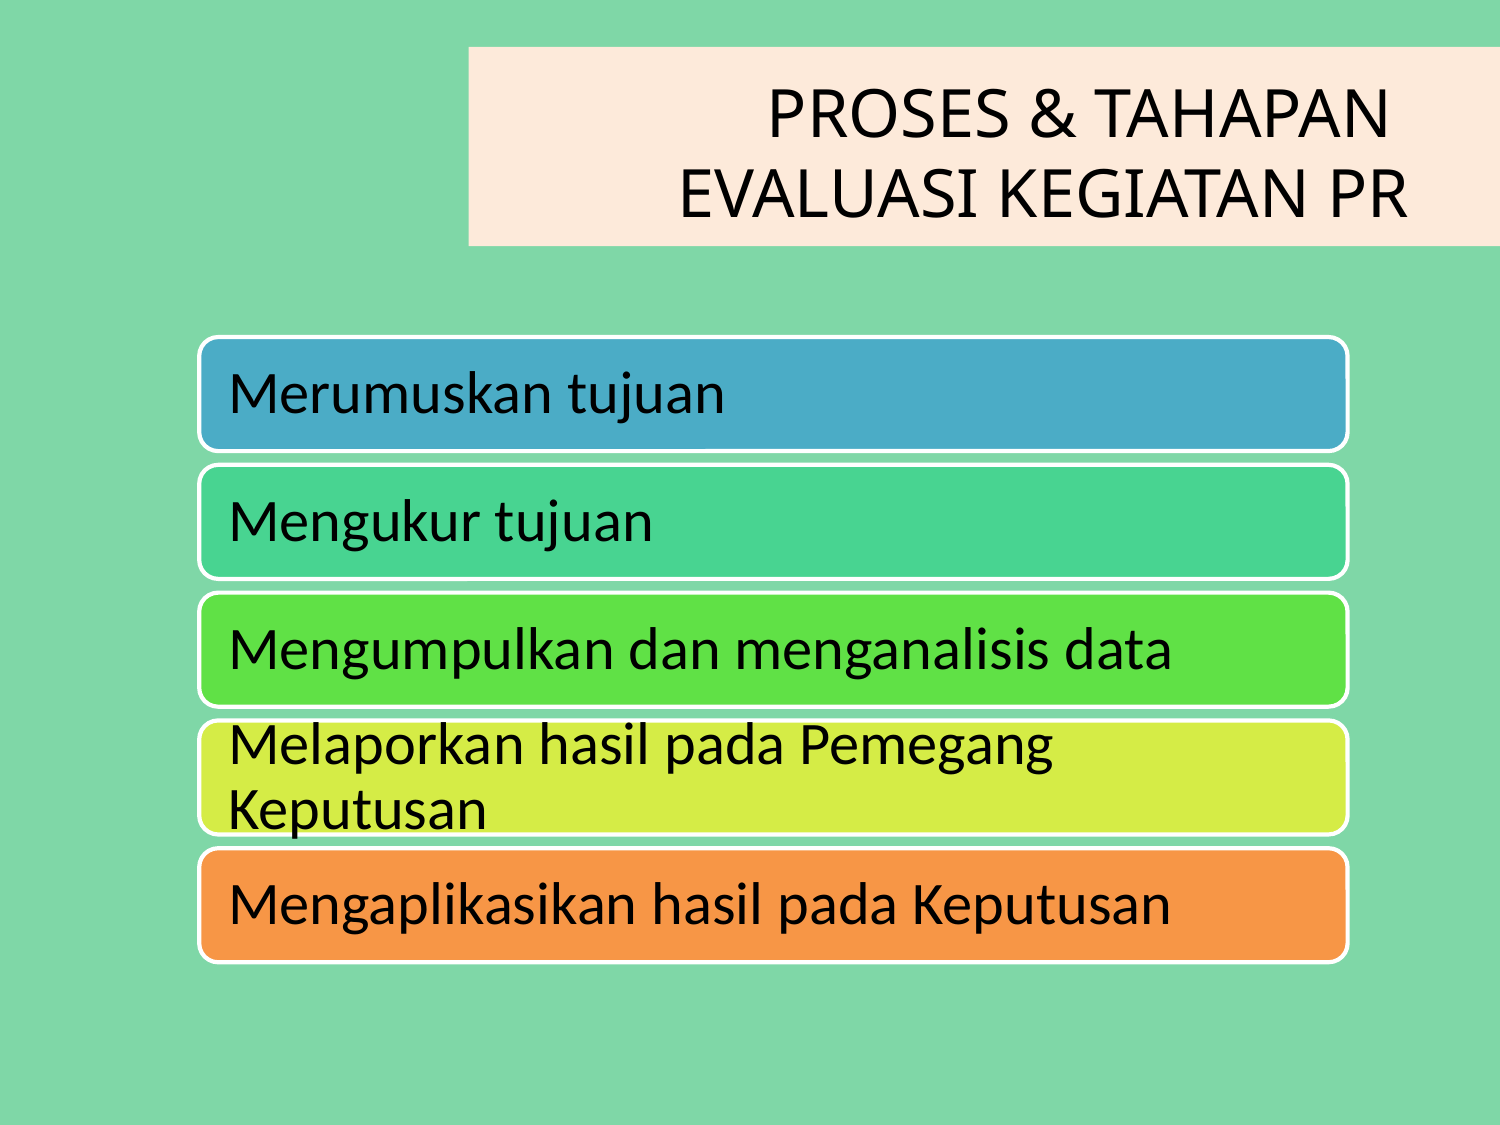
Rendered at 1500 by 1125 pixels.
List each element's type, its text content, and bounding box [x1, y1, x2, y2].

text_box PROSES & TAHAPAN EVALUASI KEGIATAN PR [74, 56, 1425, 245]
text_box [198, 316, 1348, 984]
text_box [467, 45, 1500, 248]
